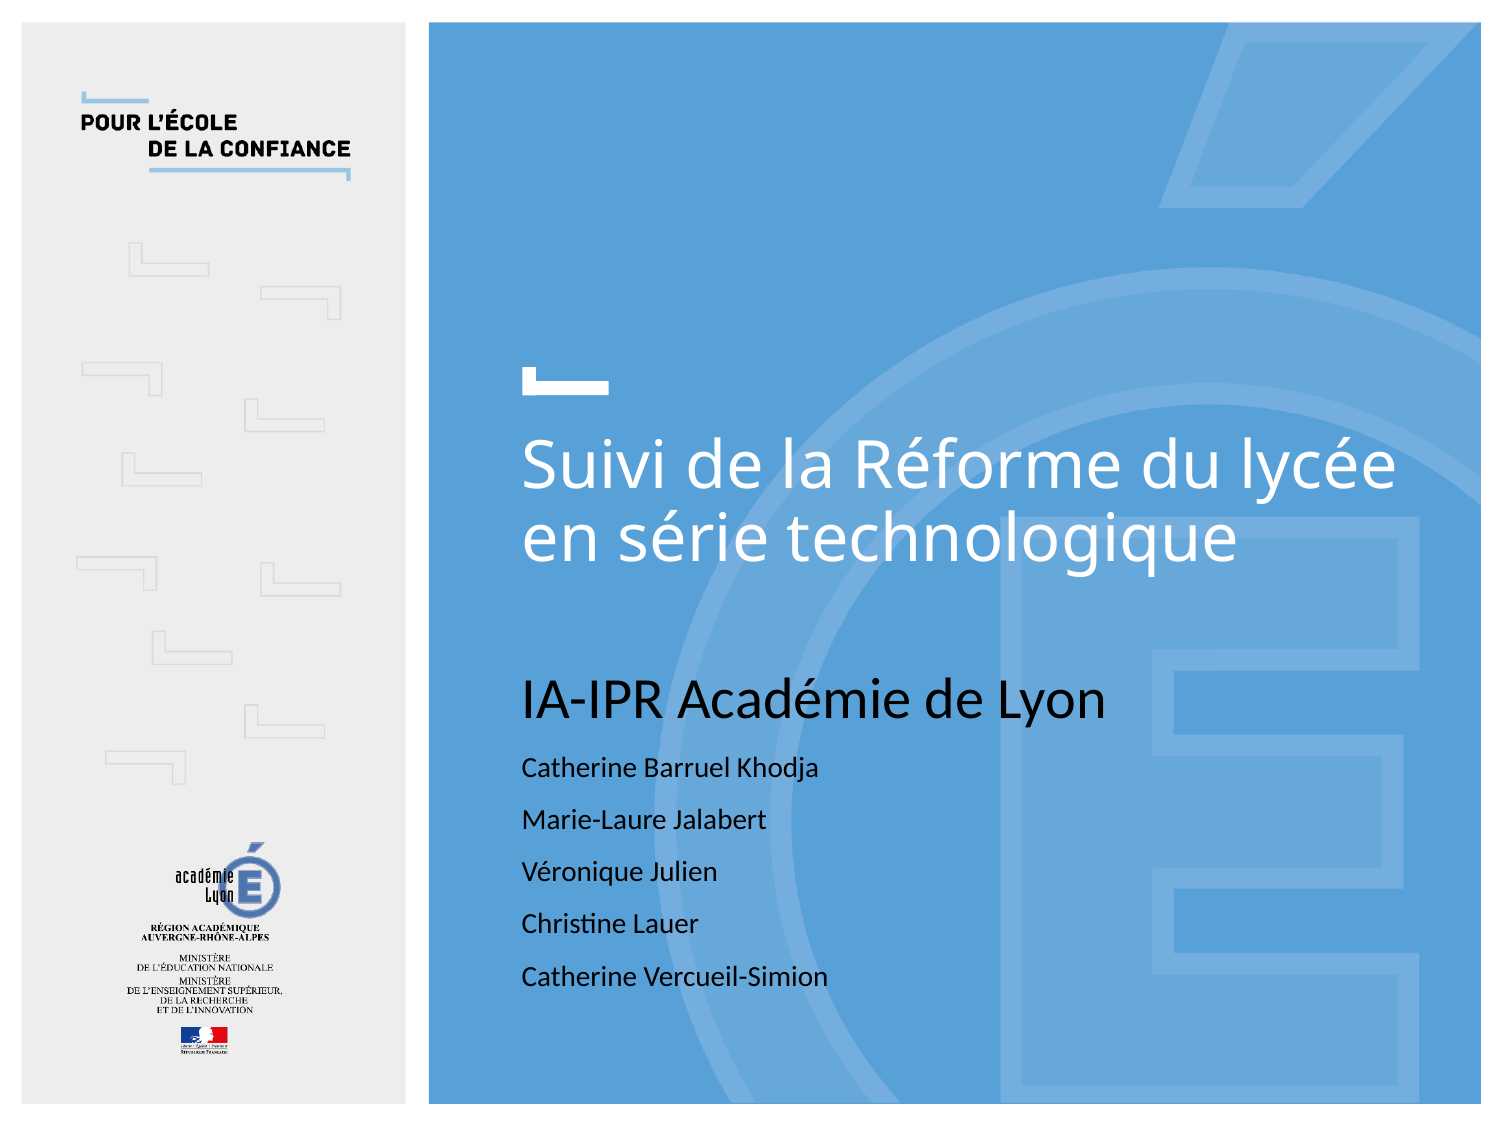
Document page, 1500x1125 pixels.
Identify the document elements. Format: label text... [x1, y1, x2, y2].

text_box IA-IPR Académie de Lyon Catherine Barruel Khodja Marie-Laure Jalabert Véronique Julien Christine Lauer Catherine Vercueil-Simion [506, 660, 1463, 838]
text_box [522, 367, 609, 396]
text_box Suivi de la Réforme du lycée en série technologique [506, 424, 1463, 660]
picture [0, 0, 1500, 1125]
